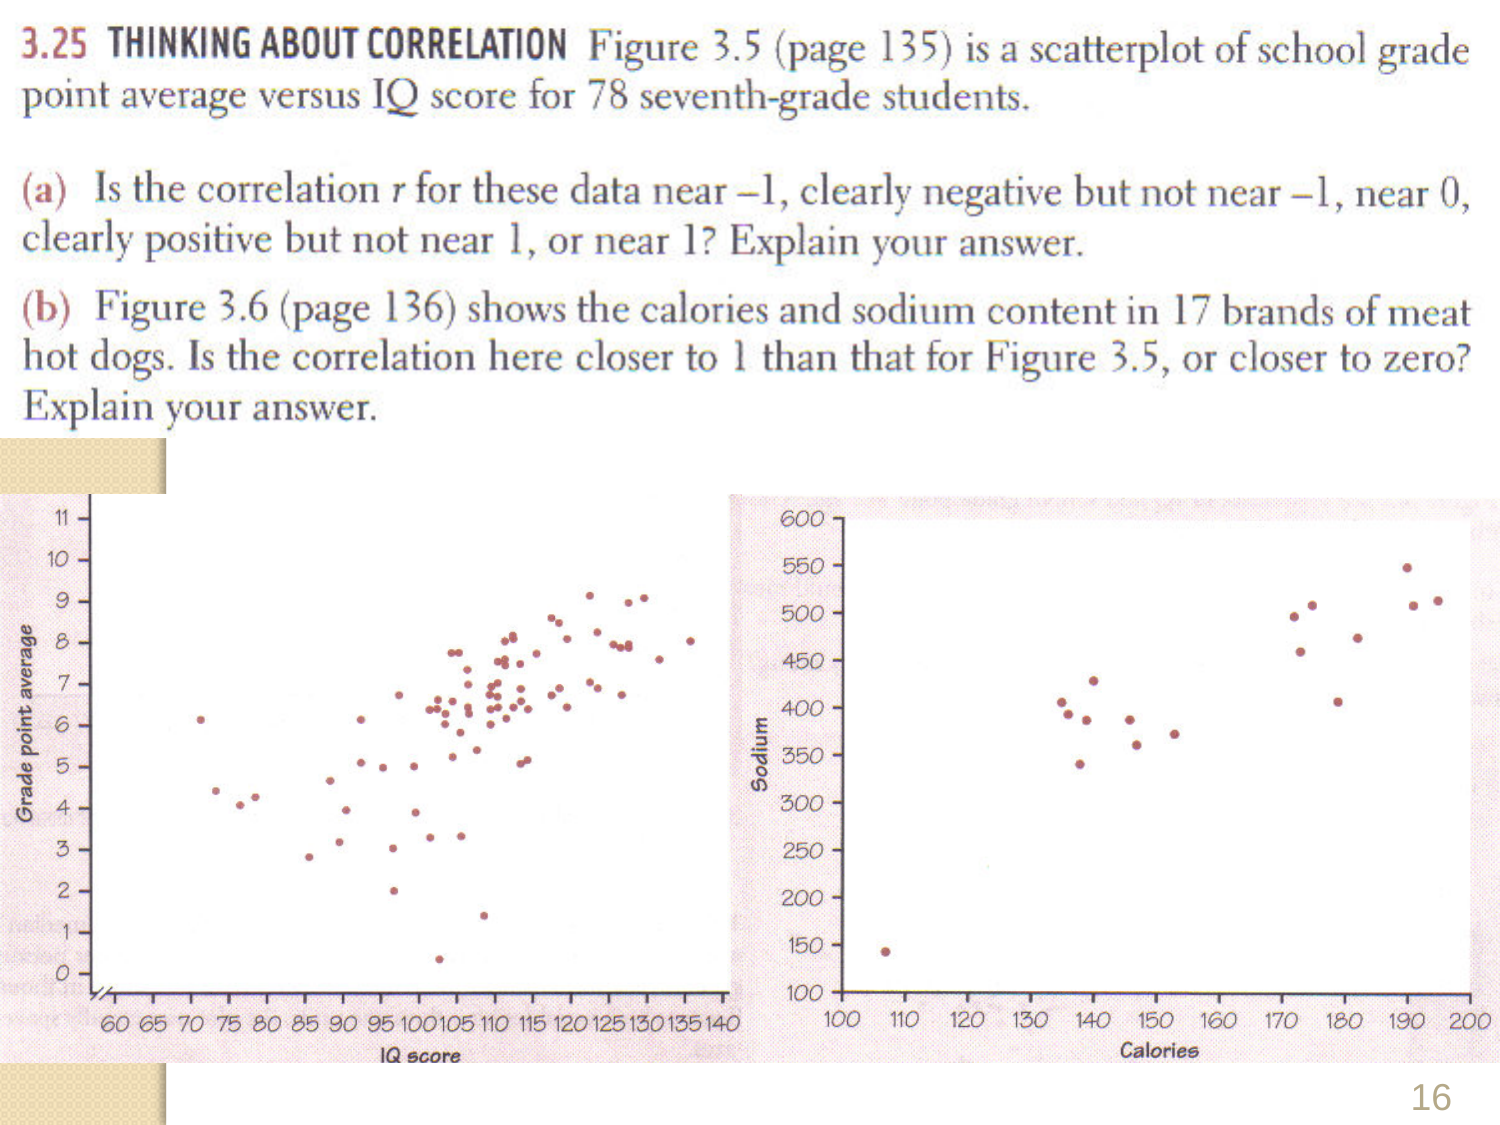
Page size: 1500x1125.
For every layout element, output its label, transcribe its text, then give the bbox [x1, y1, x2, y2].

picture [0, 0, 1485, 438]
picture [0, 493, 1500, 1063]
slide_number 16 [1374, 1074, 1488, 1125]
